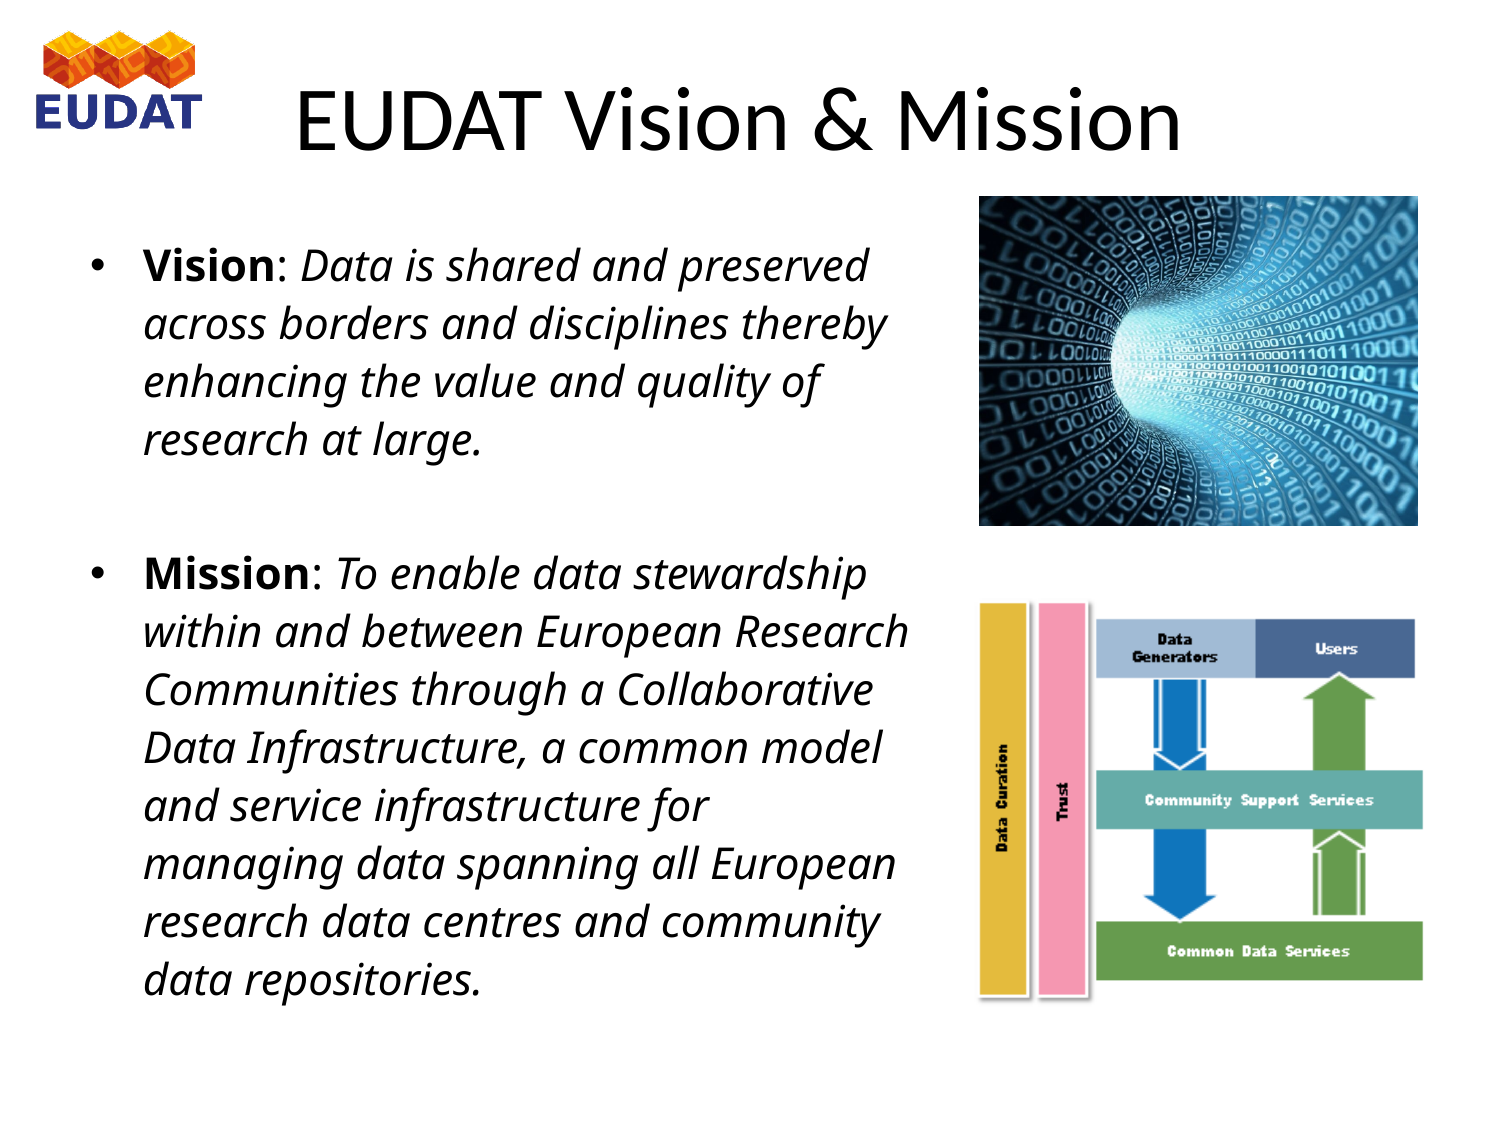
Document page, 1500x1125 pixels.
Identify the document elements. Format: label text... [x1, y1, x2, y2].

picture [978, 195, 1419, 526]
text_box EUDAT Vision & Mission [143, 42, 1357, 186]
picture [950, 585, 1447, 1014]
text_box Vision: Data is shared and preserved across borders and disciplines thereby enhancing the value and quality of research at large. Mission: To enable data stewardship within and between European Research Communities through a Collaborative Data Infrastructure, a common model and service infrastructure for managing data spanning all European research data centres and community data repositories. [74, 224, 928, 1071]
picture [8, 0, 210, 162]
